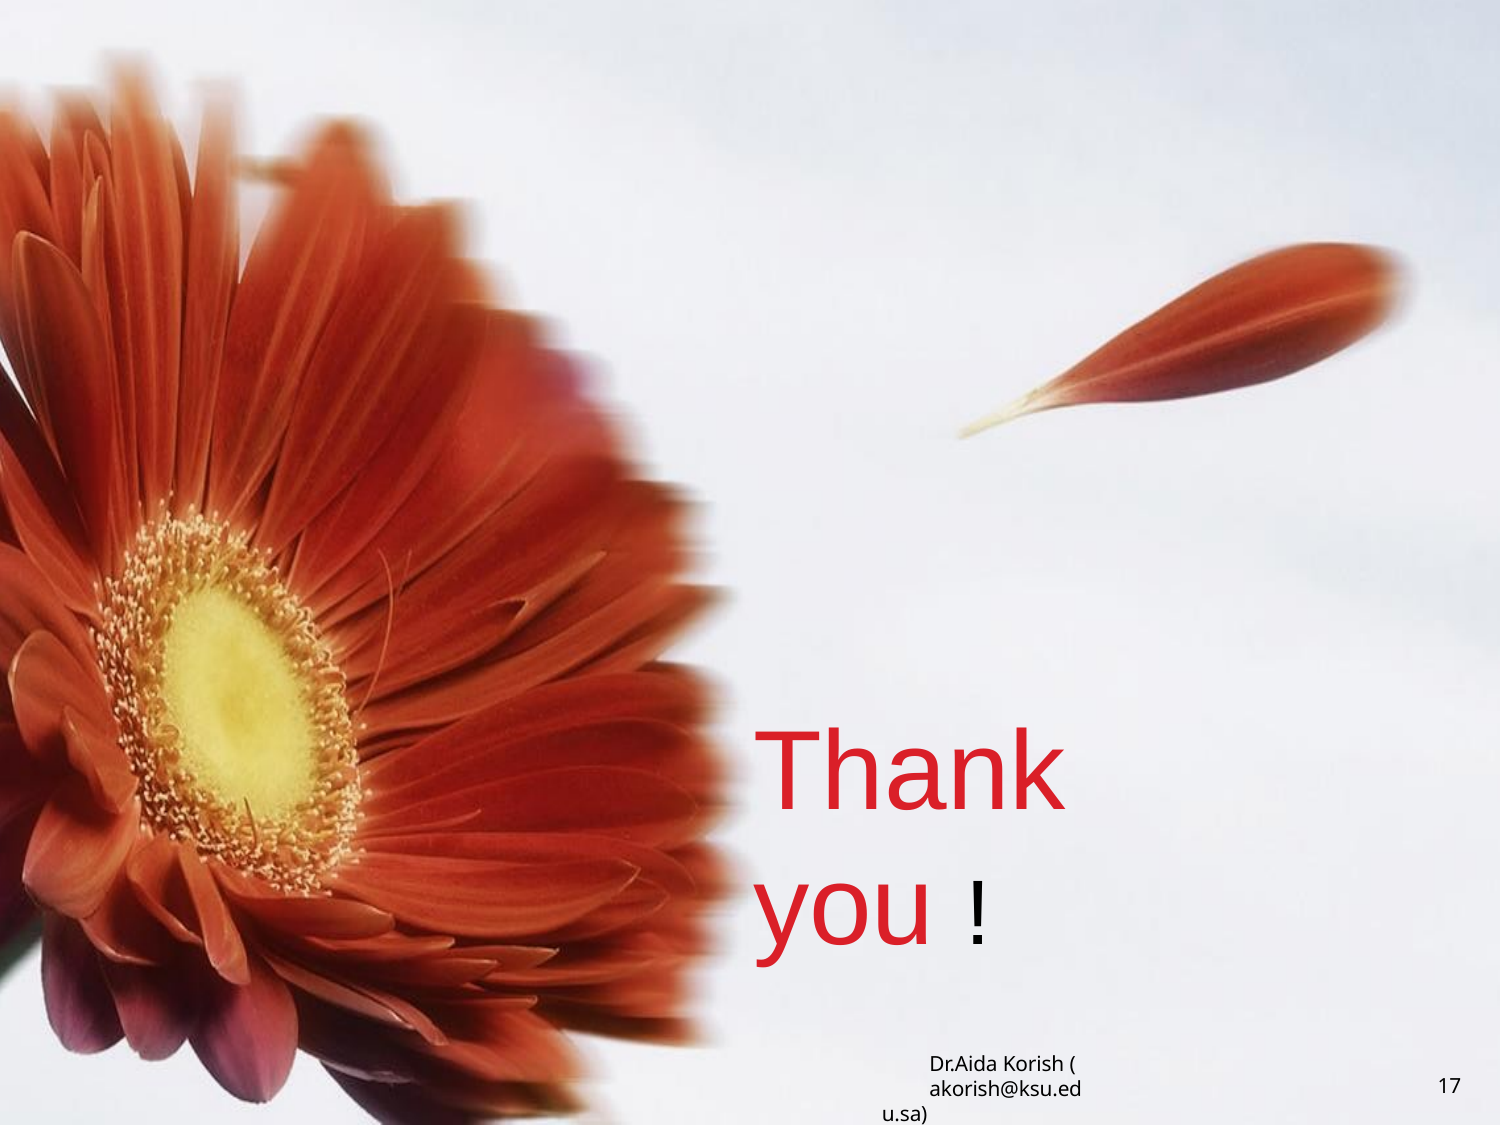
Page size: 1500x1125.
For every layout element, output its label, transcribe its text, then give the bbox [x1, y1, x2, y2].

text_box [0, 0, 1500, 1125]
footer Dr.Aida Korish ( akorish@ksu.edu.sa) [879, 1054, 1092, 1125]
text_box Thank you ! [751, 697, 1332, 968]
slide_number 13 [1433, 1079, 1468, 1125]
